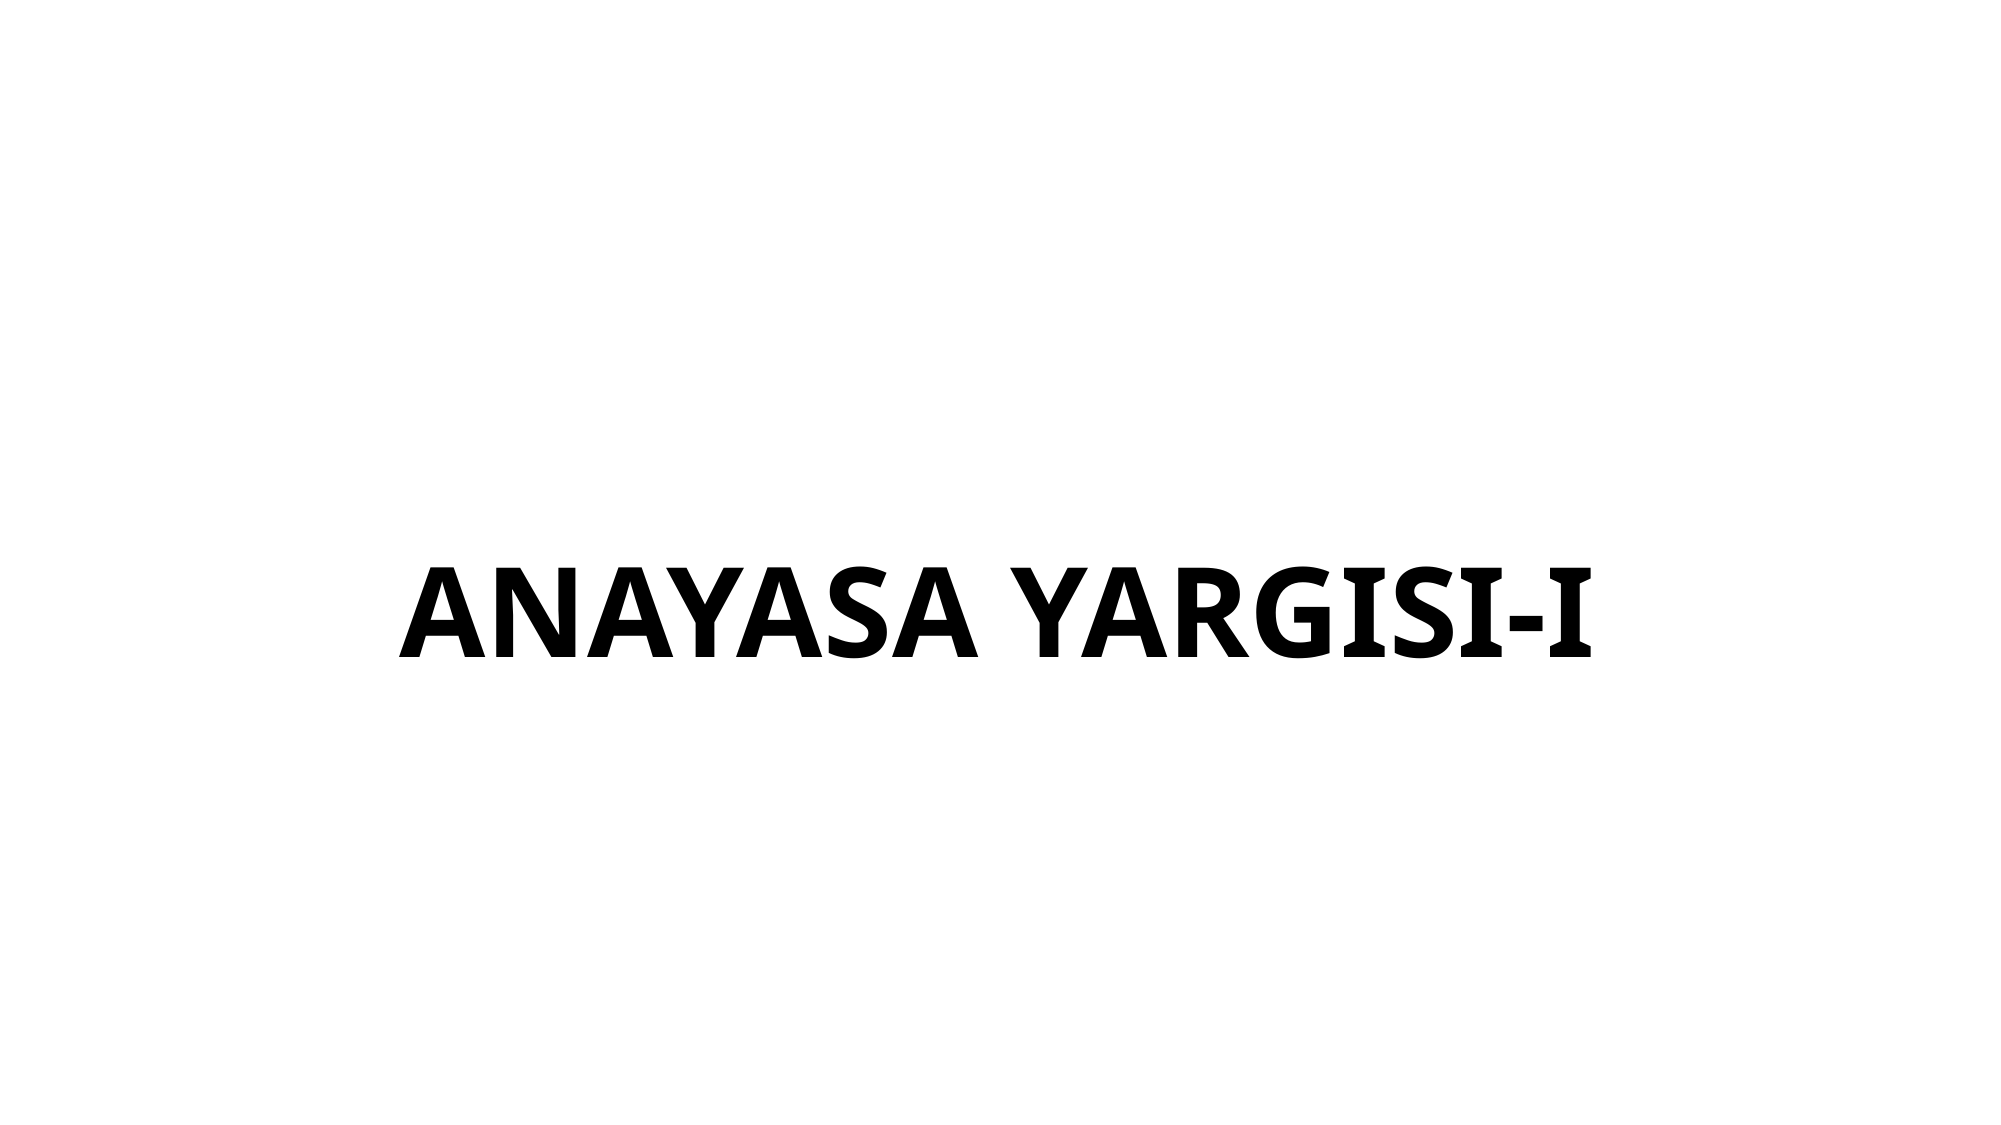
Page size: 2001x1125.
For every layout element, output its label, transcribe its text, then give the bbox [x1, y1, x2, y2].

title ANAYASA YARGISI-I [247, 300, 1748, 692]
